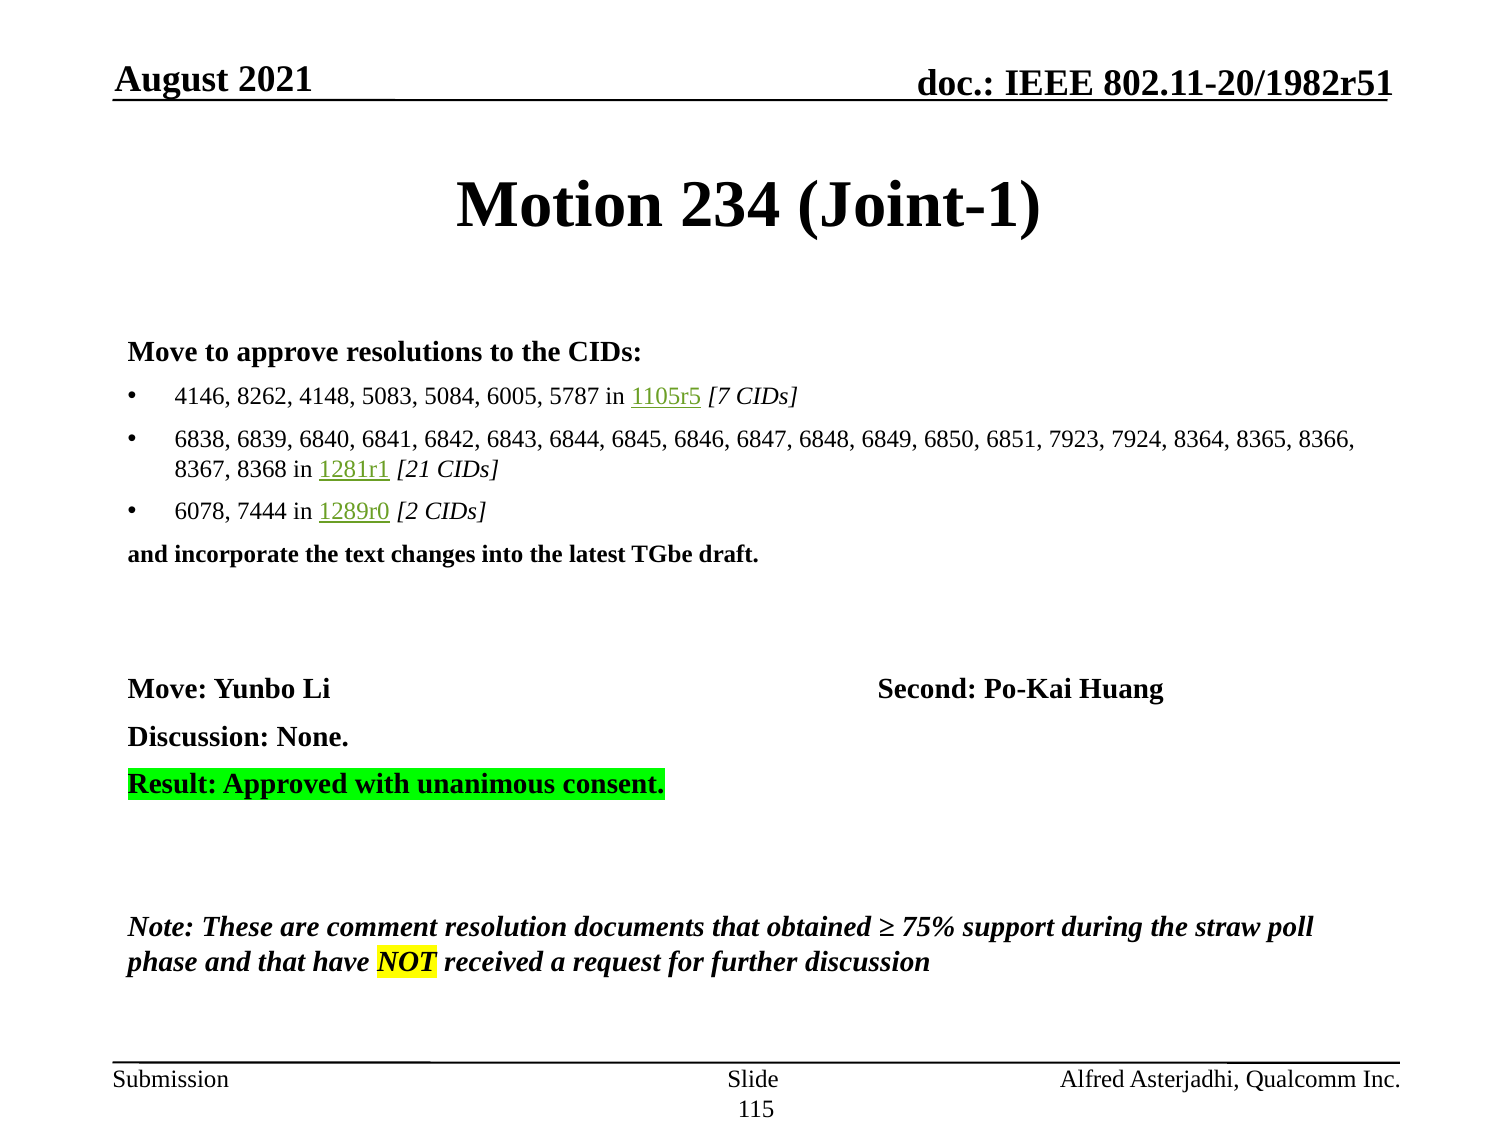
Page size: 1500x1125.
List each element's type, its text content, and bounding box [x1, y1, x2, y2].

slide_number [114, 54, 423, 100]
list Move to approve resolutions to the CIDs: 4146, 8262, 4148, 5083, 5084, 6005, 5787 in 1105r5 [7 CIDs] 6838, 6839, 6840, 6841, 6842, 6843, 6844, 6845, 6846, 6847, 6848, 6849, 6850, 6851, 7923, 7924, 8364, 8365, 8366, 8367, 8368 in 1281r1 [21 CIDs] 6078, 7444 in 1289r0 [2 CIDs] and incorporate the text changes into the latest TGbe draft. Move: Yunbo Li Second: Po-Kai Huang Discussion: None. Result: Approved with unanimous consent. Note: These are comment resolution documents that obtained ≥ 75% support during the straw poll phase and that have NOT received a request for further discussion [112, 324, 1388, 1063]
title Motion 234 (Joint-1) [112, 112, 1388, 288]
footer Alfred Asterjadhi, Qualcomm Inc. [878, 1061, 1402, 1093]
slide_number Slide 115 [712, 1061, 800, 1123]
